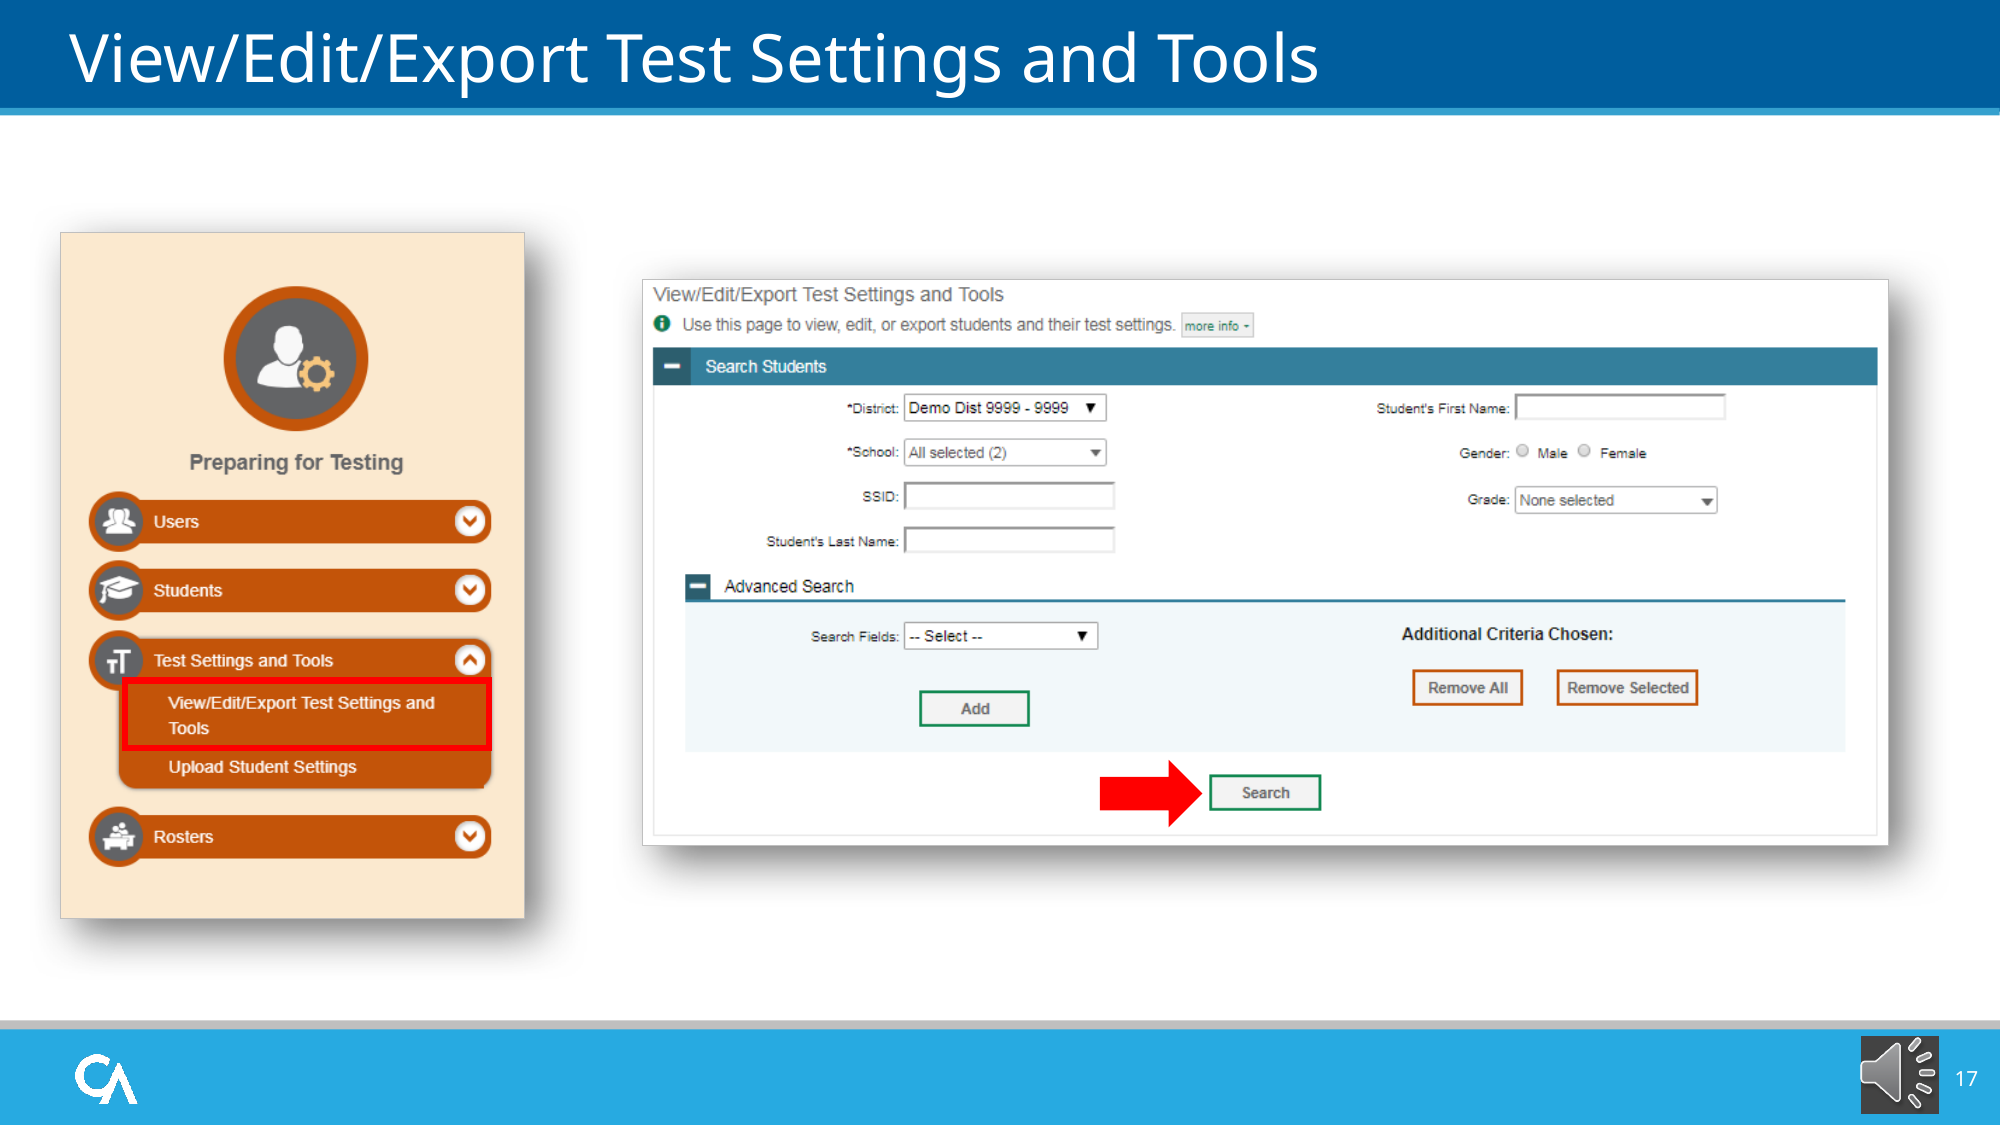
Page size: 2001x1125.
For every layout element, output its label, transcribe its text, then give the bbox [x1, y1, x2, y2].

picture [642, 279, 1889, 846]
title View/Edit/Export Test Settings and Tools [69, 10, 1878, 96]
picture [75, 1054, 138, 1104]
picture [1859, 1034, 1940, 1115]
slide_number 17 [1940, 1057, 1993, 1103]
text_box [59, 232, 525, 919]
